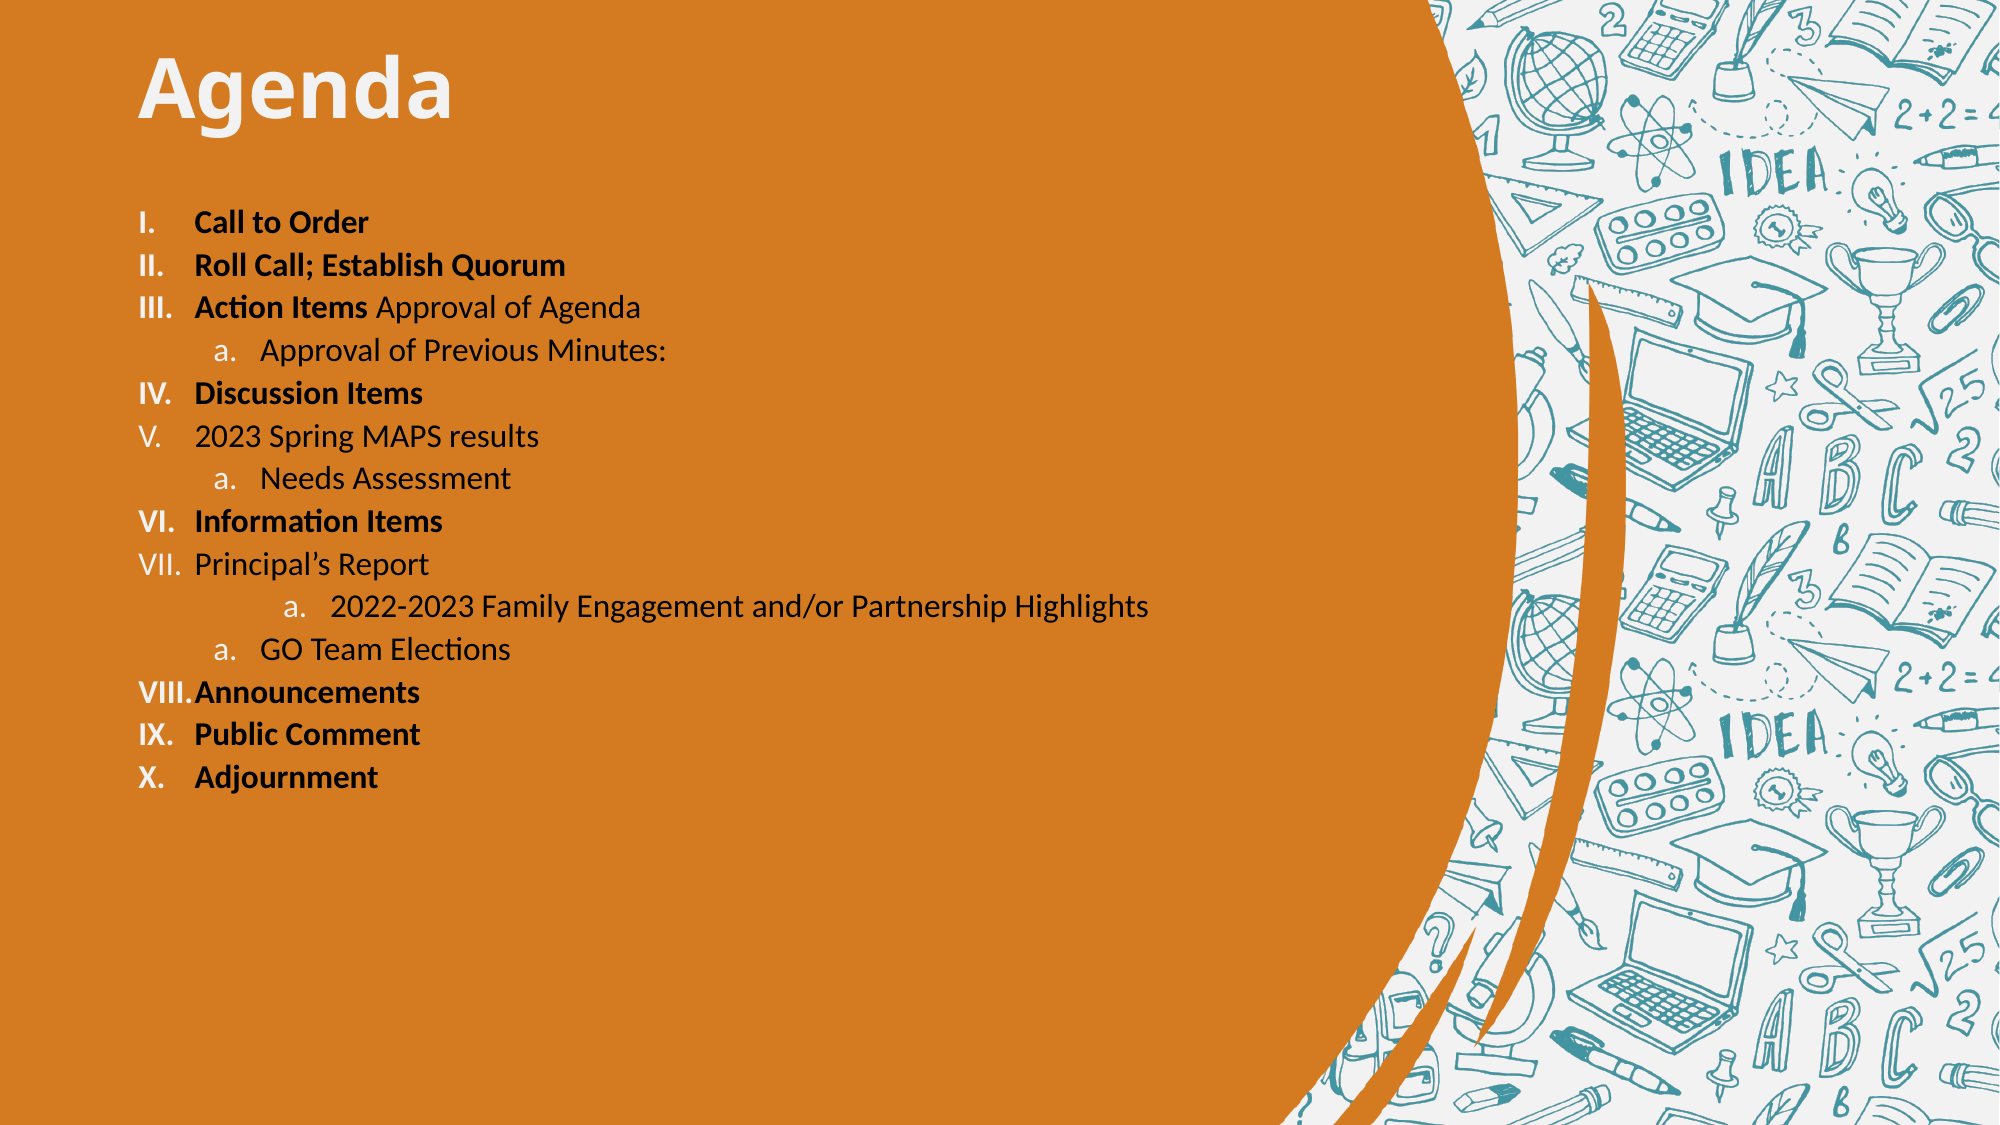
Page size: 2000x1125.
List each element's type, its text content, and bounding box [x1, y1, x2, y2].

picture [0, 0, 2000, 1125]
list Call to Order Roll Call; Establish Quorum Action Items Approval of Agenda Approval of Previous Minutes: Discussion Items 2023 Spring MAPS results Needs Assessment Information Items Principal’s Report 2022-2023 Family Engagement and/or Partnership Highlights GO Team Elections Announcements Public Comment Adjournment [118, 187, 1375, 1034]
title Agenda [118, 24, 1031, 187]
